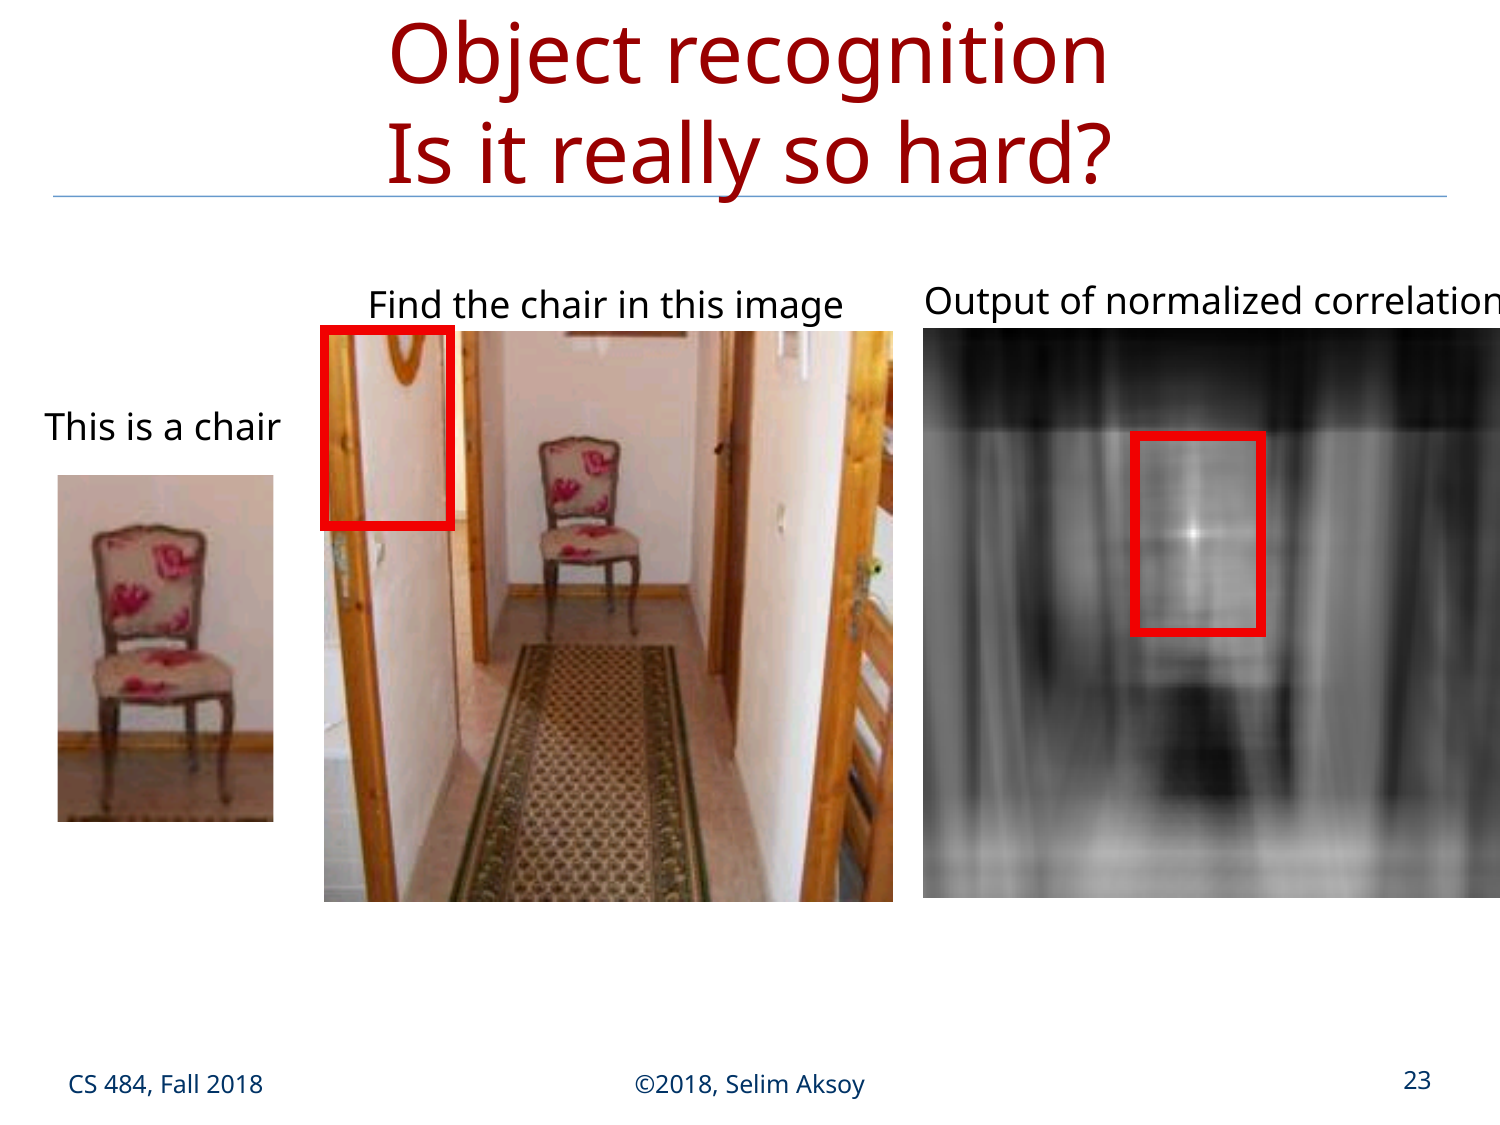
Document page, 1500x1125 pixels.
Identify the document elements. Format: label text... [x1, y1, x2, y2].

slide_number CS 484, Fall 2018 [52, 1052, 366, 1107]
text_box Output of normalized correlation [909, 269, 1500, 329]
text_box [324, 273, 894, 902]
title Object recognition Is it really so hard? [53, 31, 1447, 209]
slide_number 23 [1134, 1052, 1448, 1107]
footer ©2018, Selim Aksoy [511, 1052, 988, 1107]
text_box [32, 394, 294, 822]
picture [923, 328, 1500, 898]
